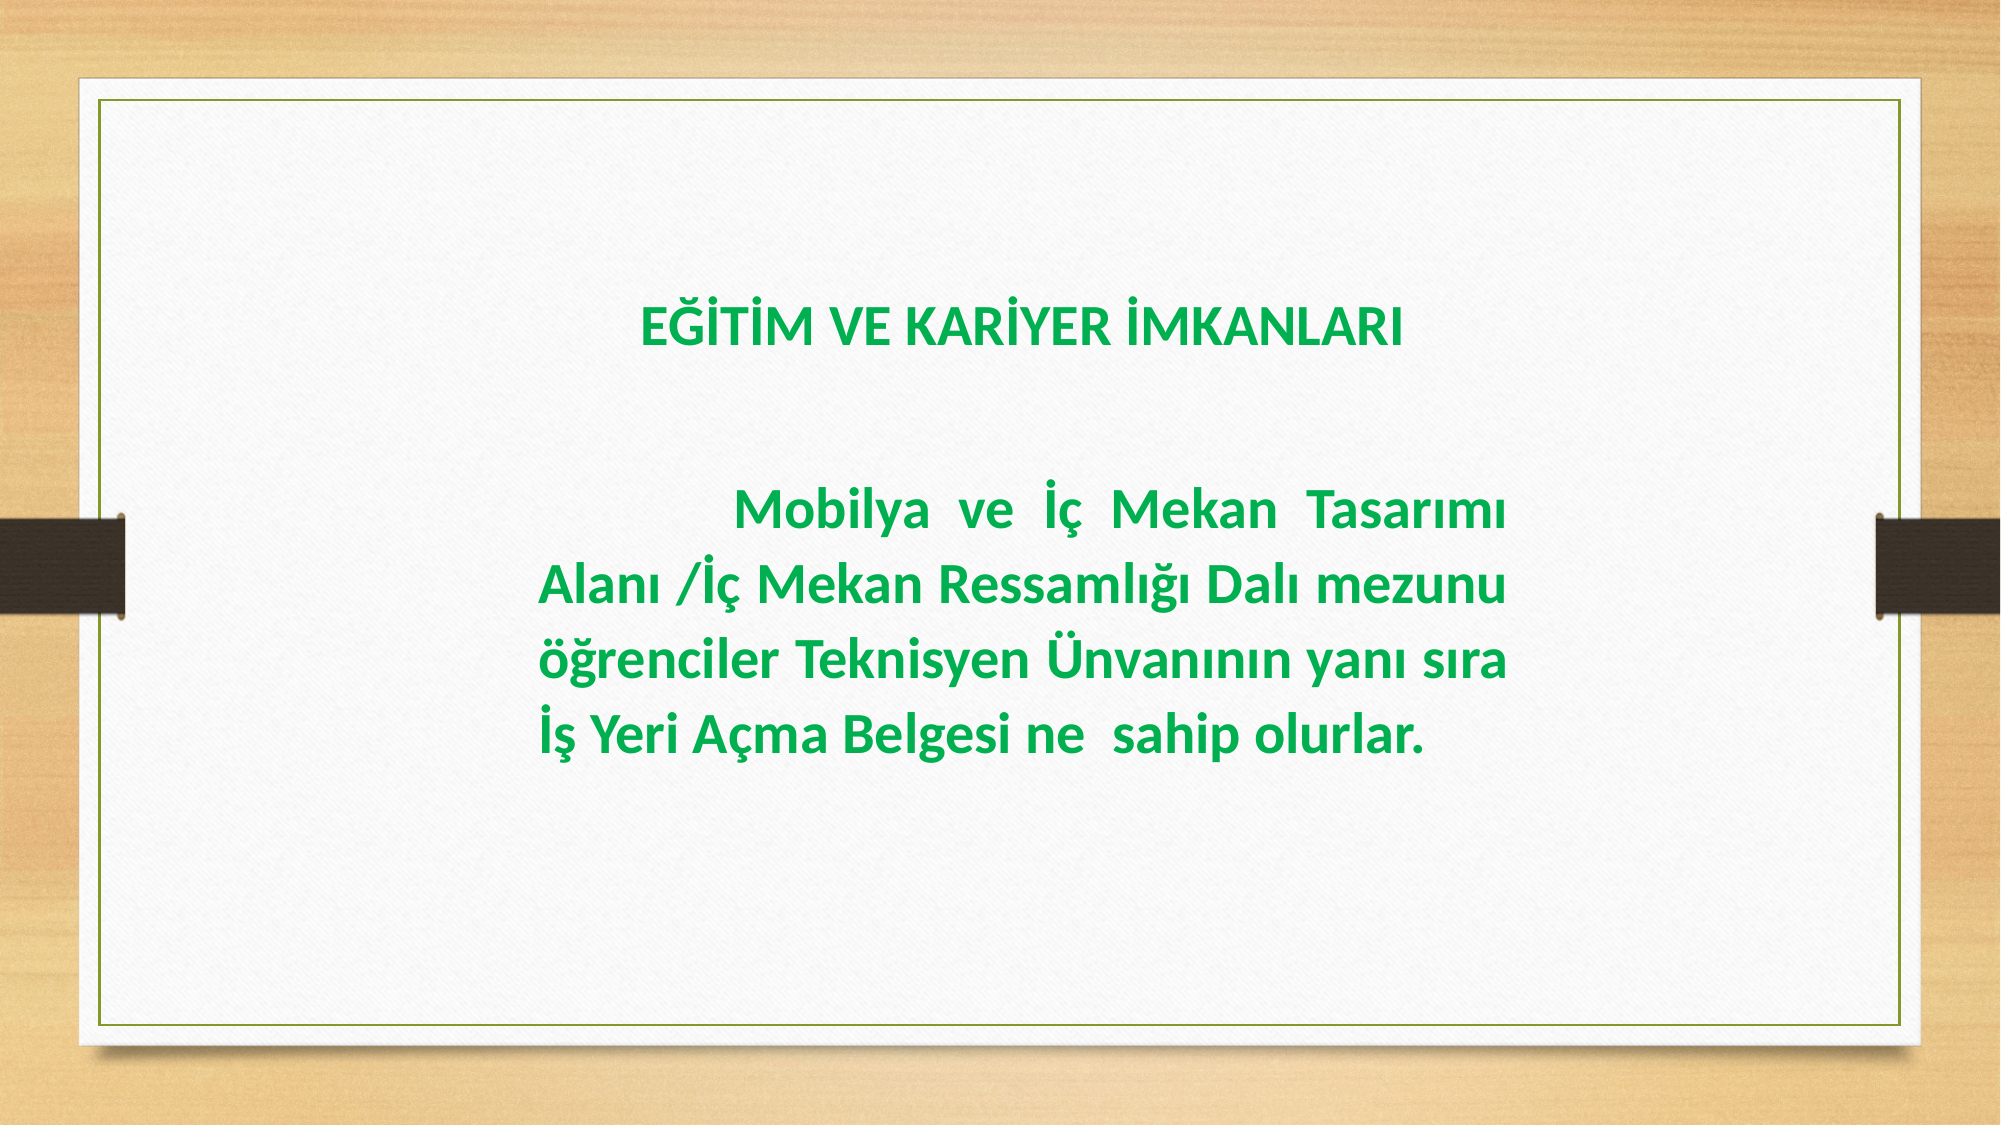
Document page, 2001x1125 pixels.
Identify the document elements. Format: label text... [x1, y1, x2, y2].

text_box EĞİTİM VE KARİYER İMKANLARI Mobilya ve İç Mekan Tasarımı Alanı /İç Mekan Ressamlığı Dalı mezunu öğrenciler Teknisyen Ünvanının yanı sıra İş Yeri Açma Belgesi ne sahip olurlar. [523, 275, 1524, 773]
picture [0, 0, 2001, 1125]
